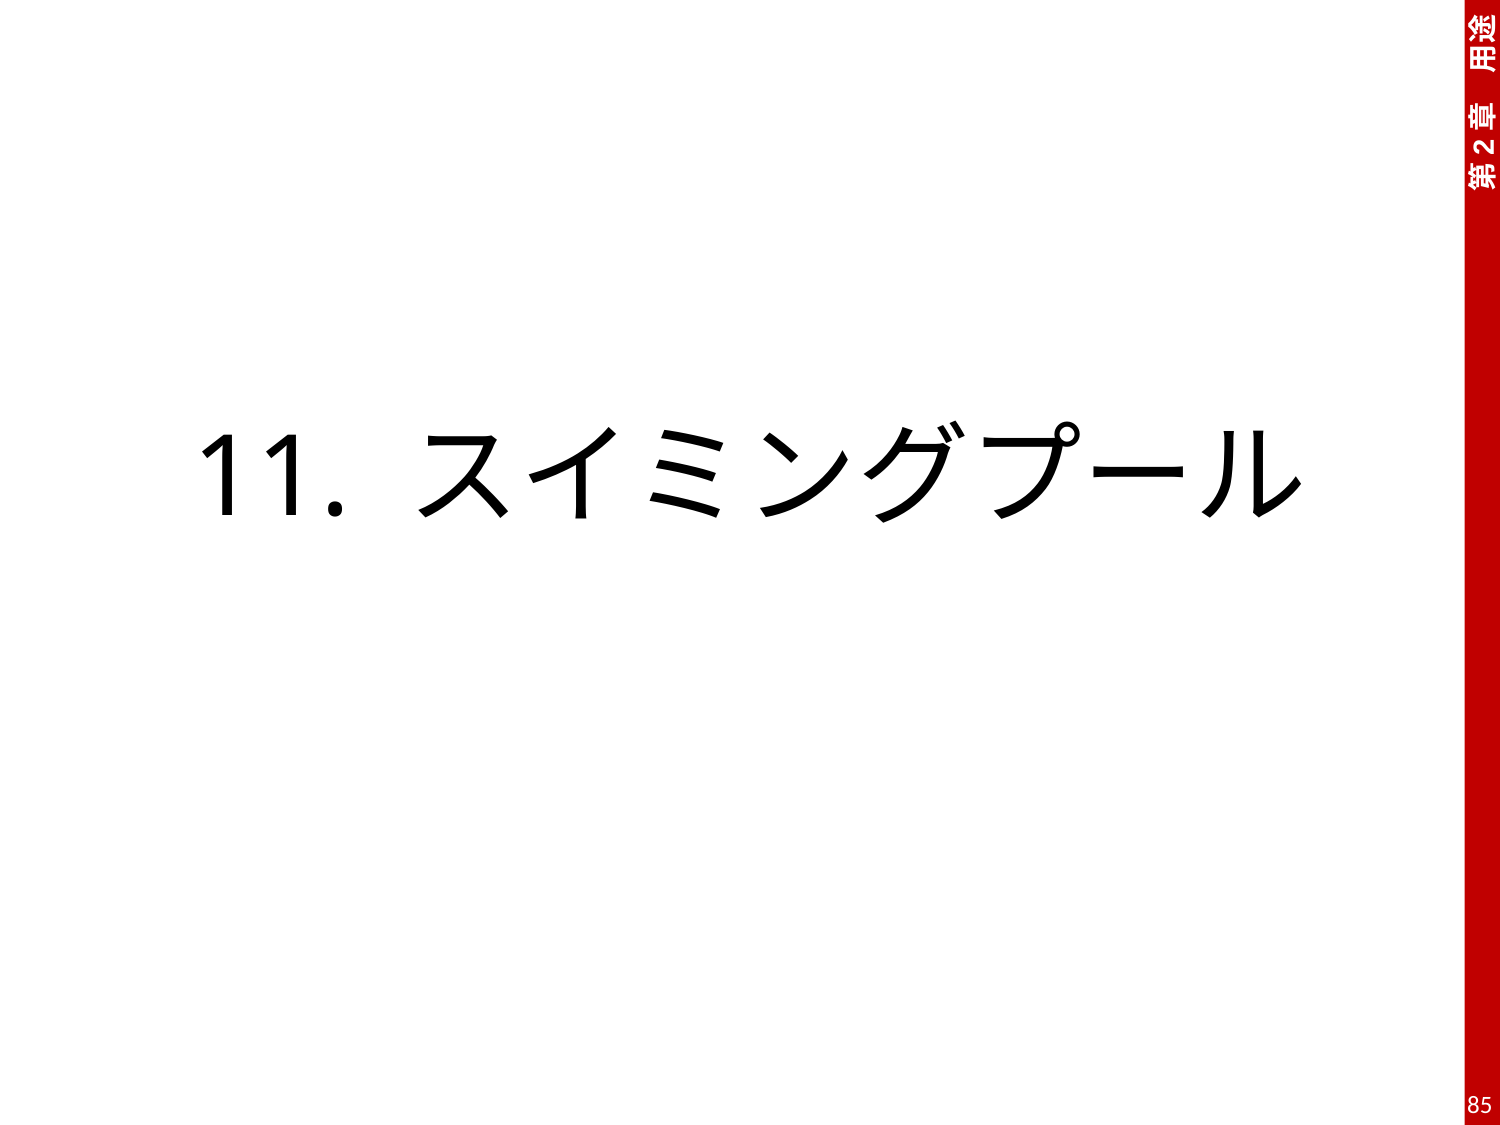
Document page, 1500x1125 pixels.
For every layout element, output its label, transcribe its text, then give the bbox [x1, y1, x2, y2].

slide_number 85 [1427, 1058, 1493, 1119]
title 11. スイミングプール [112, 349, 1388, 591]
